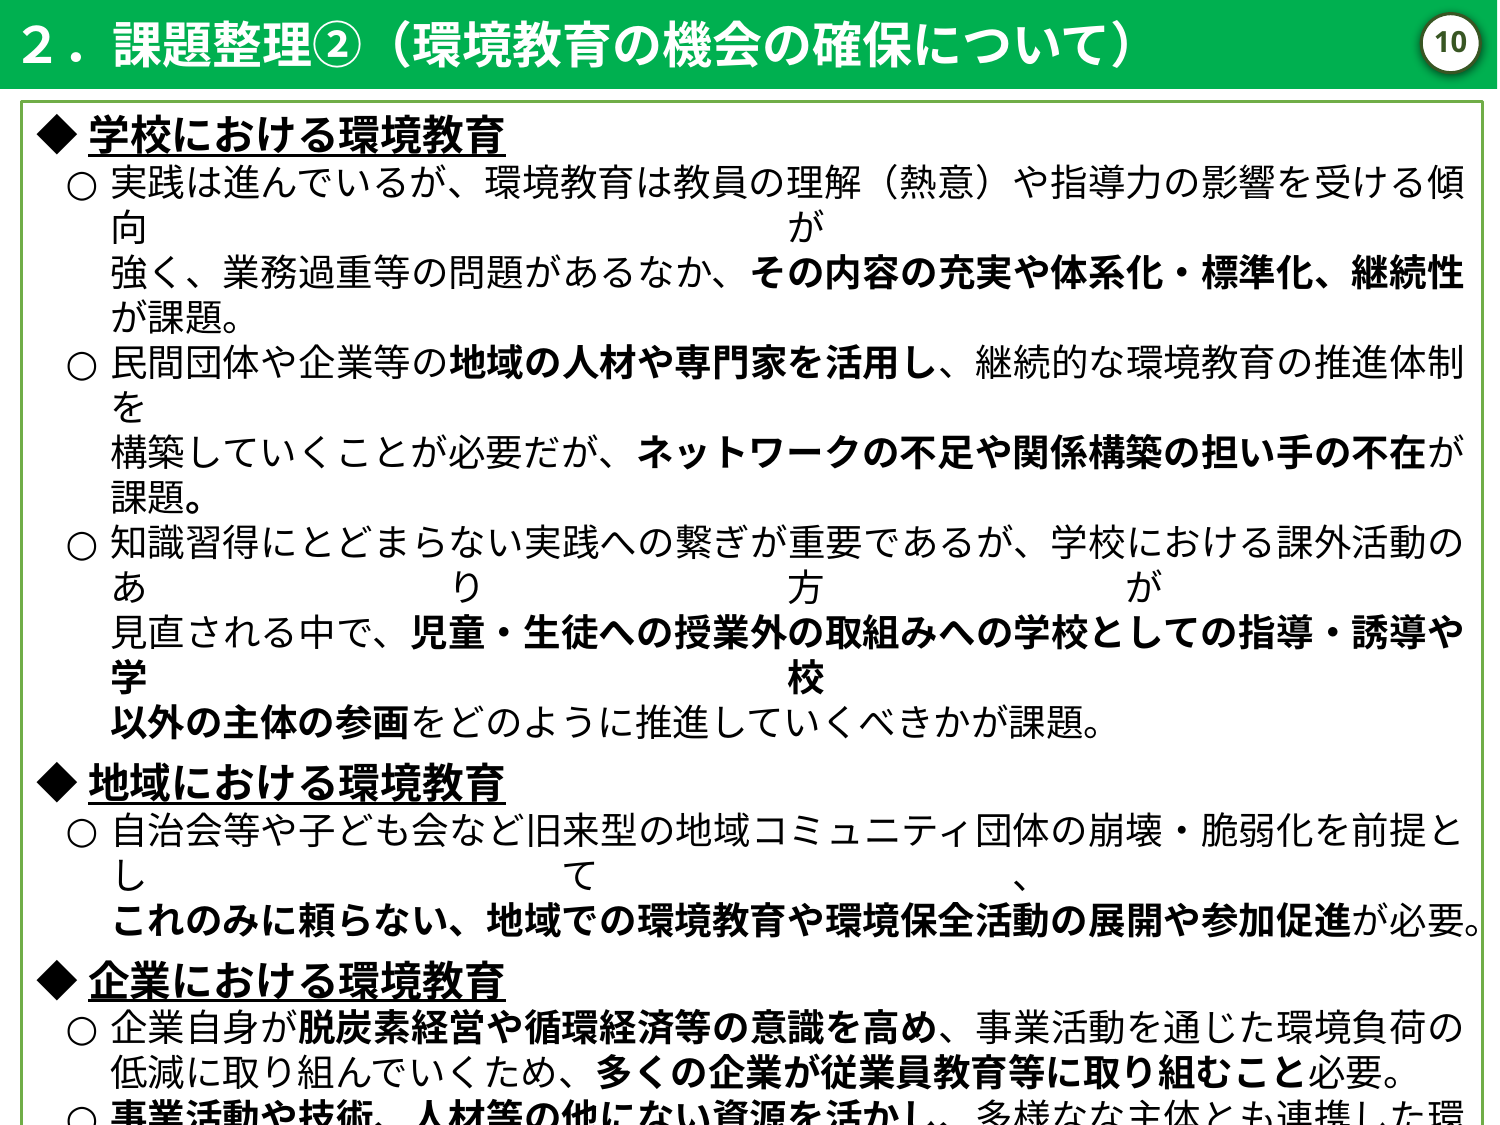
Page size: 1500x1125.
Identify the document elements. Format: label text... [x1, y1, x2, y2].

text_box ２．課題整理②（環境教育の機会の確保について） [0, 0, 1498, 89]
text_box 9 [1421, 13, 1481, 73]
text_box ◆学校における環境教育 実践は進んでいるが、環境教育は教員の理解（熱意）や指導力の影響を受ける傾向が 強く、業務過重等の問題があるなか、その内容の充実や体系化・標準化、継続性が課題。 民間団体や企業等の地域の人材や専門家を活用し、継続的な環境教育の推進体制を 構築していくことが必要だが、ネットワークの不足や関係構築の担い手の不在が課題。 知識習得にとどまらない実践への繋ぎが重要であるが、学校における課外活動のあり方が 見直される中で、児童・生徒への授業外の取組みへの学校としての指導・誘導や学校 以外の主体の参画をどのように推進していくべきかが課題。 ◆地域における環境教育 自治会等や子ども会など旧来型の地域コミュニティ団体の崩壊・脆弱化を前提として、 これのみに頼らない、地域での環境教育や環境保全活動の展開や参加促進が必要。 ◆企業における環境教育 企業自身が脱炭素経営や循環経済等の意識を高め、事業活動を通じた環境負荷の低減に取り組んでいくため、多くの企業が従業員教育等に取り組むこと必要。 事業活動や技術、人材等の他にない資源を活かし、多様なな主体とも連携した環境保全活動、プロフェッショナルな内容の講座やイベントなどこれまでの環境教育にない魅力的な取組みの展開が求められる。 従業員等の知識や技能が社外の環境教育等の機会や場で発揮される環境づくりも期待 される。 [21, 101, 1483, 1125]
